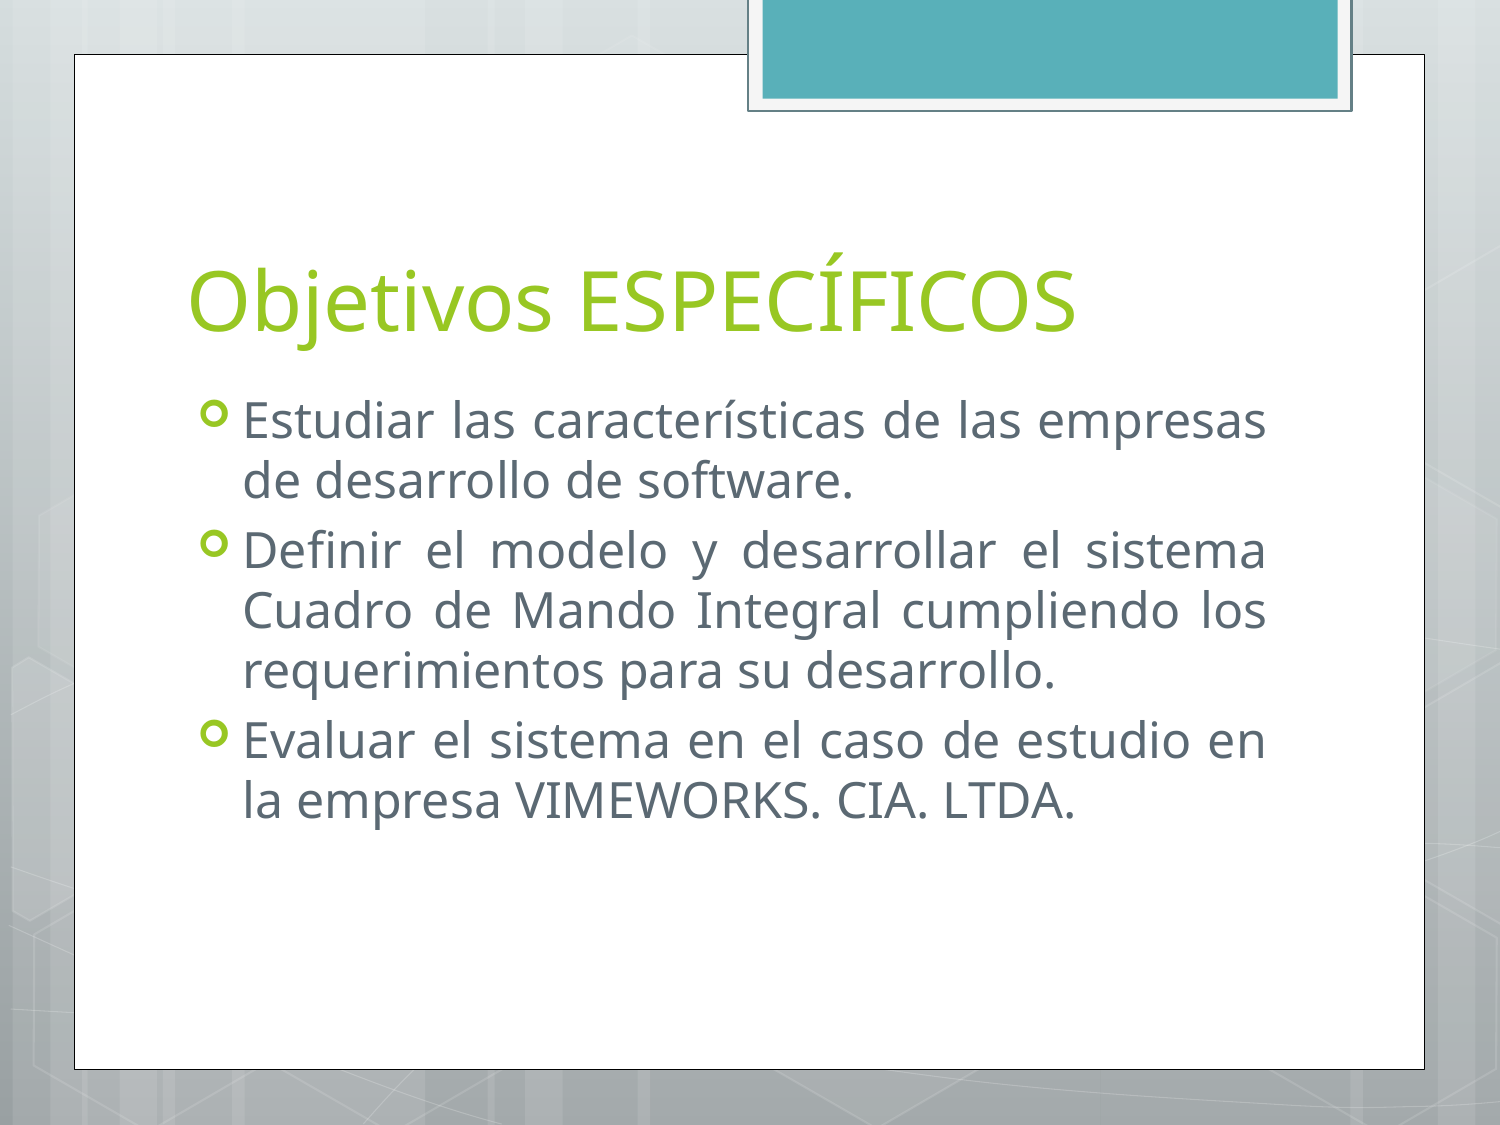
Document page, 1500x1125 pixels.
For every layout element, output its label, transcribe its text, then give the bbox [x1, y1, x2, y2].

list Estudiar las características de las empresas de desarrollo de software. Definir el modelo y desarrollar el sistema Cuadro de Mando Integral cumpliendo los requerimientos para su desarrollo. Evaluar el sistema en el caso de estudio en la empresa VIMEWORKS. CIA. LTDA. [171, 381, 1283, 957]
title Objetivos ESPECÍFICOS [171, 168, 1324, 357]
